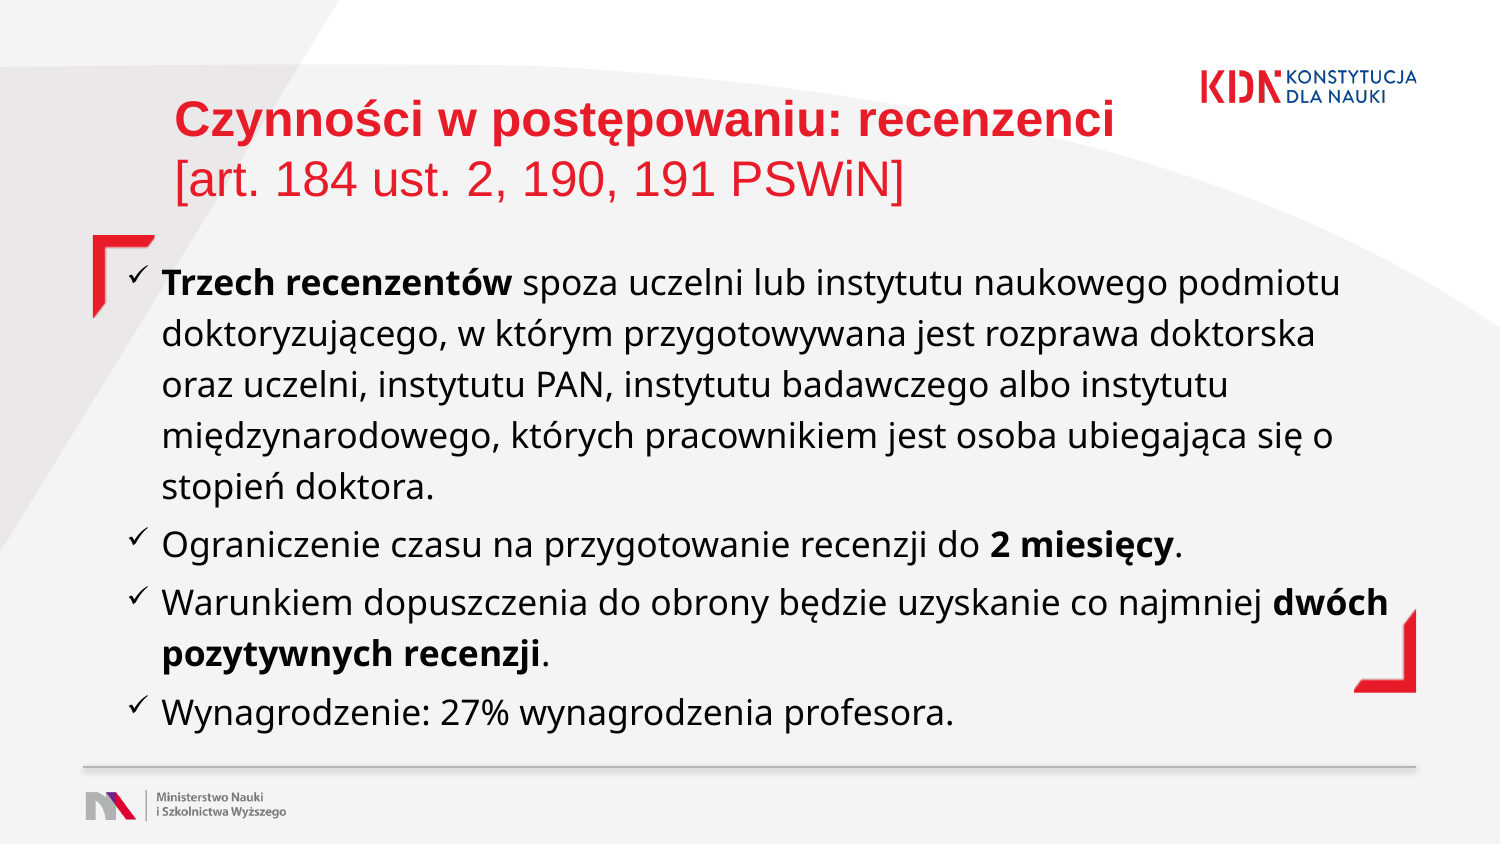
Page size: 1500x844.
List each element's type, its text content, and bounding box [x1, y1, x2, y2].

text_box Trzech recenzentów spoza uczelni lub instytutu naukowego podmiotu doktoryzującego, w którym przygotowywana jest rozprawa doktorska oraz uczelni, instytutu PAN, instytutu badawczego albo instytutu międzynarodowego, których pracownikiem jest osoba ubiegająca się o stopień doktora. Ograniczenie czasu na przygotowanie recenzji do 2 miesięcy. Warunkiem dopuszczenia do obrony będzie uzyskanie co najmniej dwóch pozytywnych recenzji. Wynagrodzenie: 27% wynagrodzenia profesora. [111, 243, 1408, 815]
title Czynności w postępowaniu: recenzenci [art. 184 ust. 2, 190, 191 PSWiN] [159, 146, 1212, 214]
picture [0, 0, 1500, 844]
